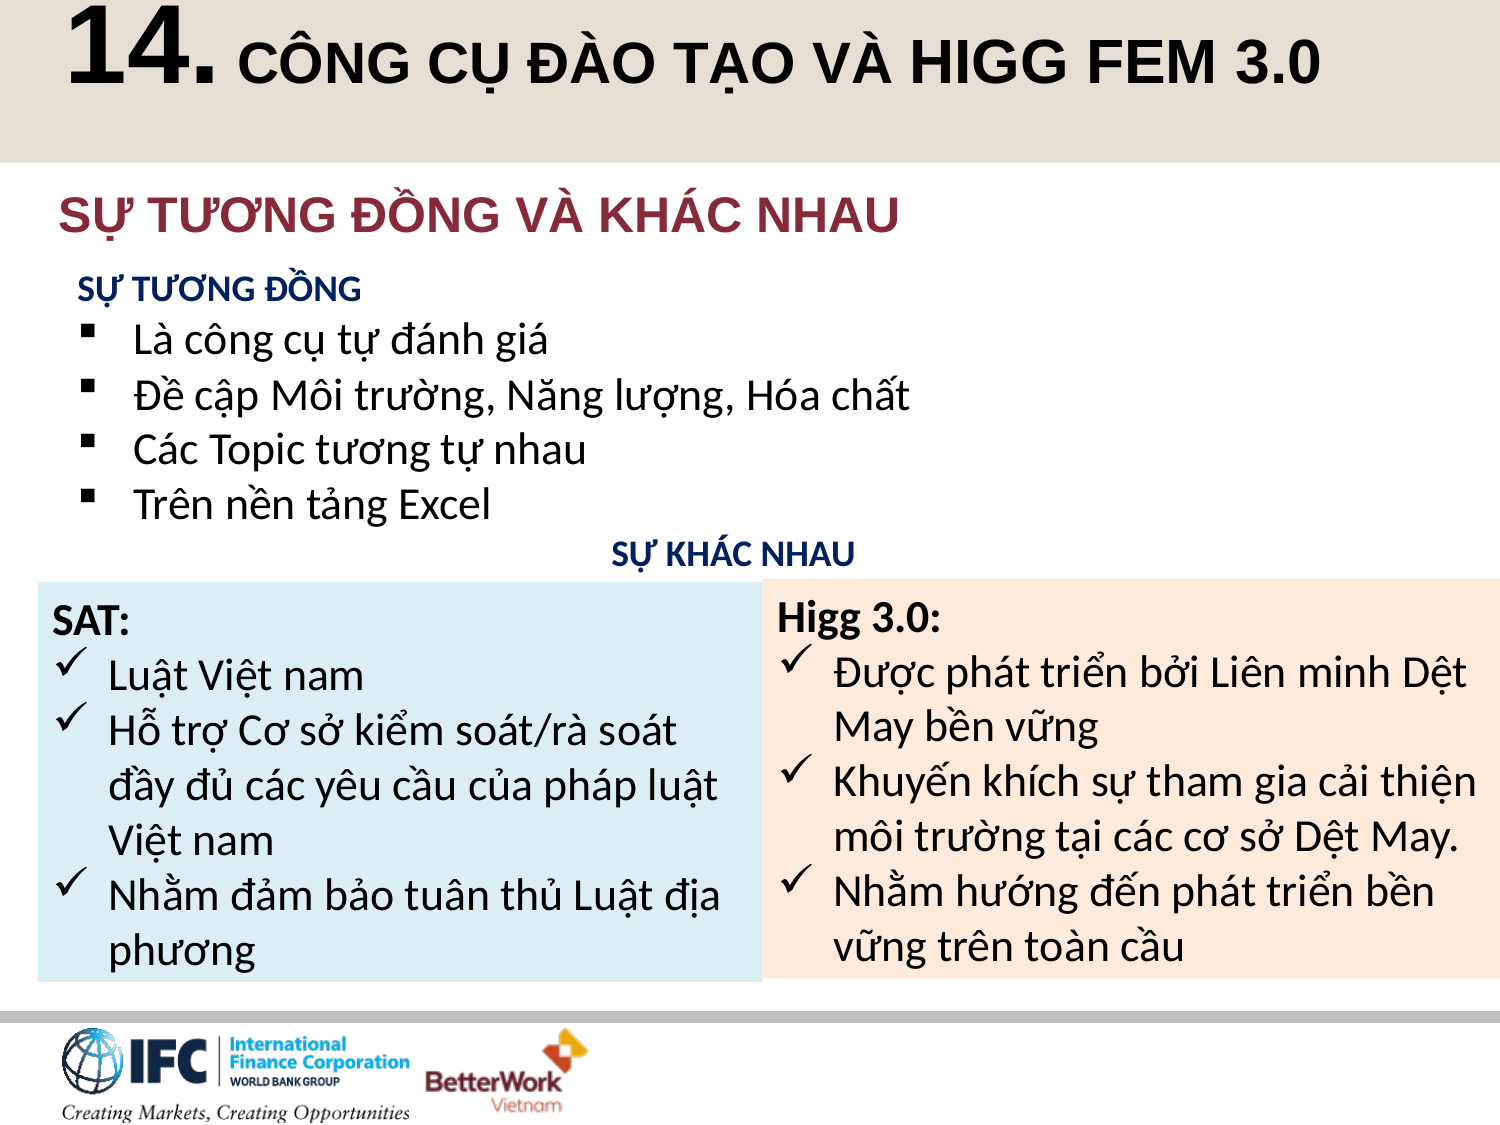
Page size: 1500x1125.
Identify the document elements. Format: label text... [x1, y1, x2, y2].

text_box [0, 0, 1500, 163]
text_box Higg 3.0: Được phát triển bởi Liên minh Dệt May bền vững Khuyến khích sự tham gia cải thiện môi trường tại các cơ sở Dệt May. Nhằm hướng đến phát triển bền vững trên toàn cầu [762, 578, 1500, 979]
text_box SỰ TƯƠNG ĐỒNG VÀ KHÁC NHAU [42, 166, 916, 250]
text_box [25, 11, 1474, 162]
text_box [0, 275, 1500, 1125]
text_box SAT: Luật Việt nam Hỗ trợ Cơ sở kiểm soát/rà soát đầy đủ các yêu cầu của pháp luật Việt nam Nhằm đảm bảo tuân thủ Luật địa phương [37, 582, 763, 982]
text_box 14. CÔNG CỤ ĐÀO TẠO VÀ HIGG FEM 3.0 [62, 37, 1425, 107]
text_box SỰ KHÁC NHAU [596, 521, 871, 582]
text_box SỰ TƯƠNG ĐỒNG Là công cụ tự đánh giá Đề cập Môi trường, Năng lượng, Hóa chất Các Topic tương tự nhau Trên nền tảng Excel [62, 256, 1063, 537]
